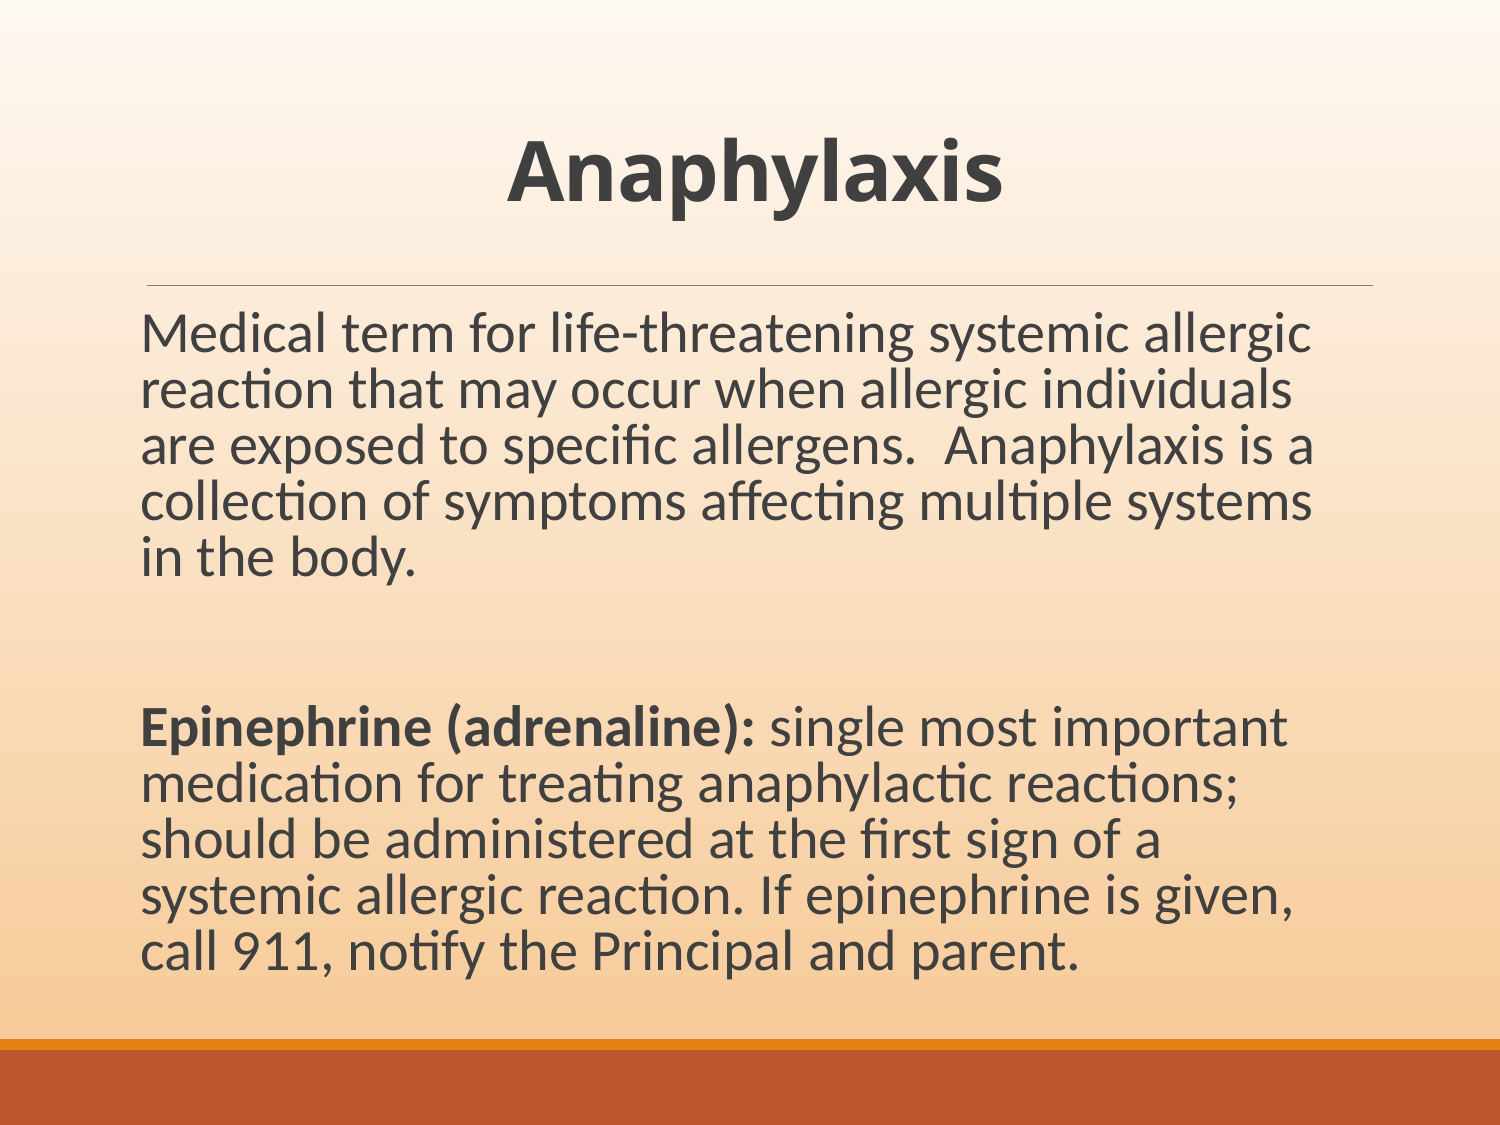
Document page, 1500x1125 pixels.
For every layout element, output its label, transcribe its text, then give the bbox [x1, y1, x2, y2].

title Anaphylaxis [87, 0, 1425, 226]
list Medical term for life-threatening systemic allergic reaction that may occur when allergic individuals are exposed to specific allergens. Anaphylaxis is a collection of symptoms affecting multiple systems in the body. Epinephrine (adrenaline): single most important medication for treating anaphylactic reactions; should be administered at the first sign of a systemic allergic reaction. If epinephrine is given, call 911, notify the Principal and parent. [125, 299, 1363, 1075]
